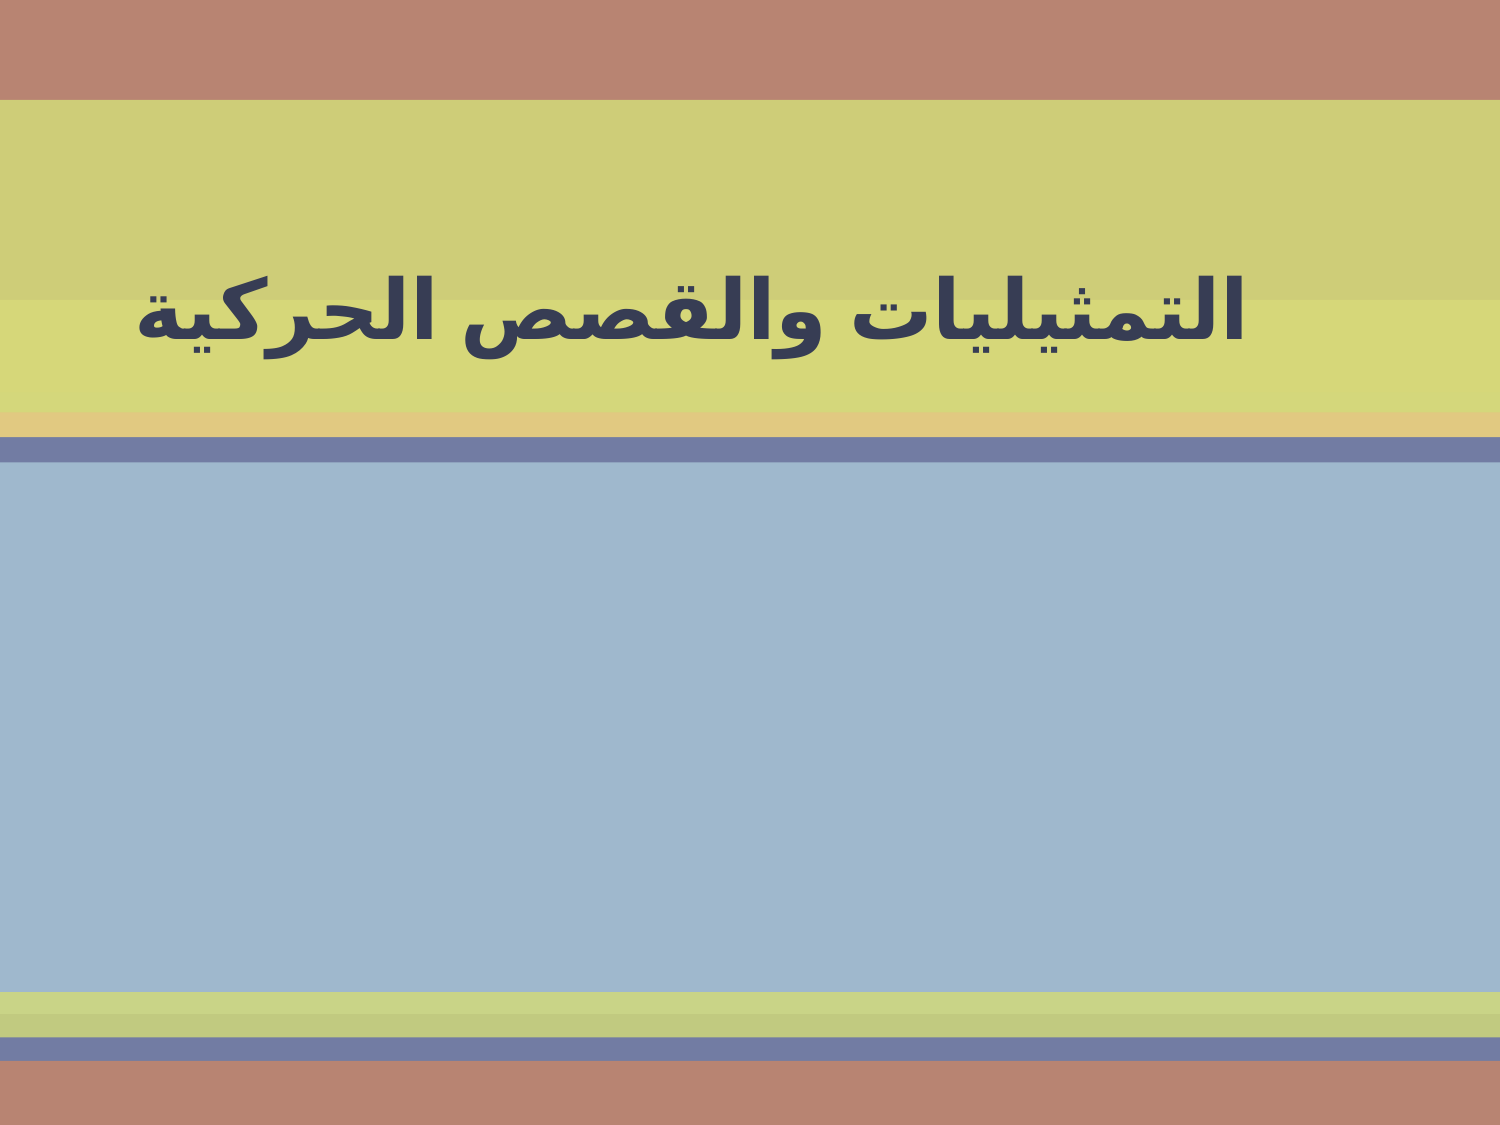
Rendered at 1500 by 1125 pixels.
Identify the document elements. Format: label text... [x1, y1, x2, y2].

title التمثيليات والقصص الحركية [64, 89, 1321, 424]
